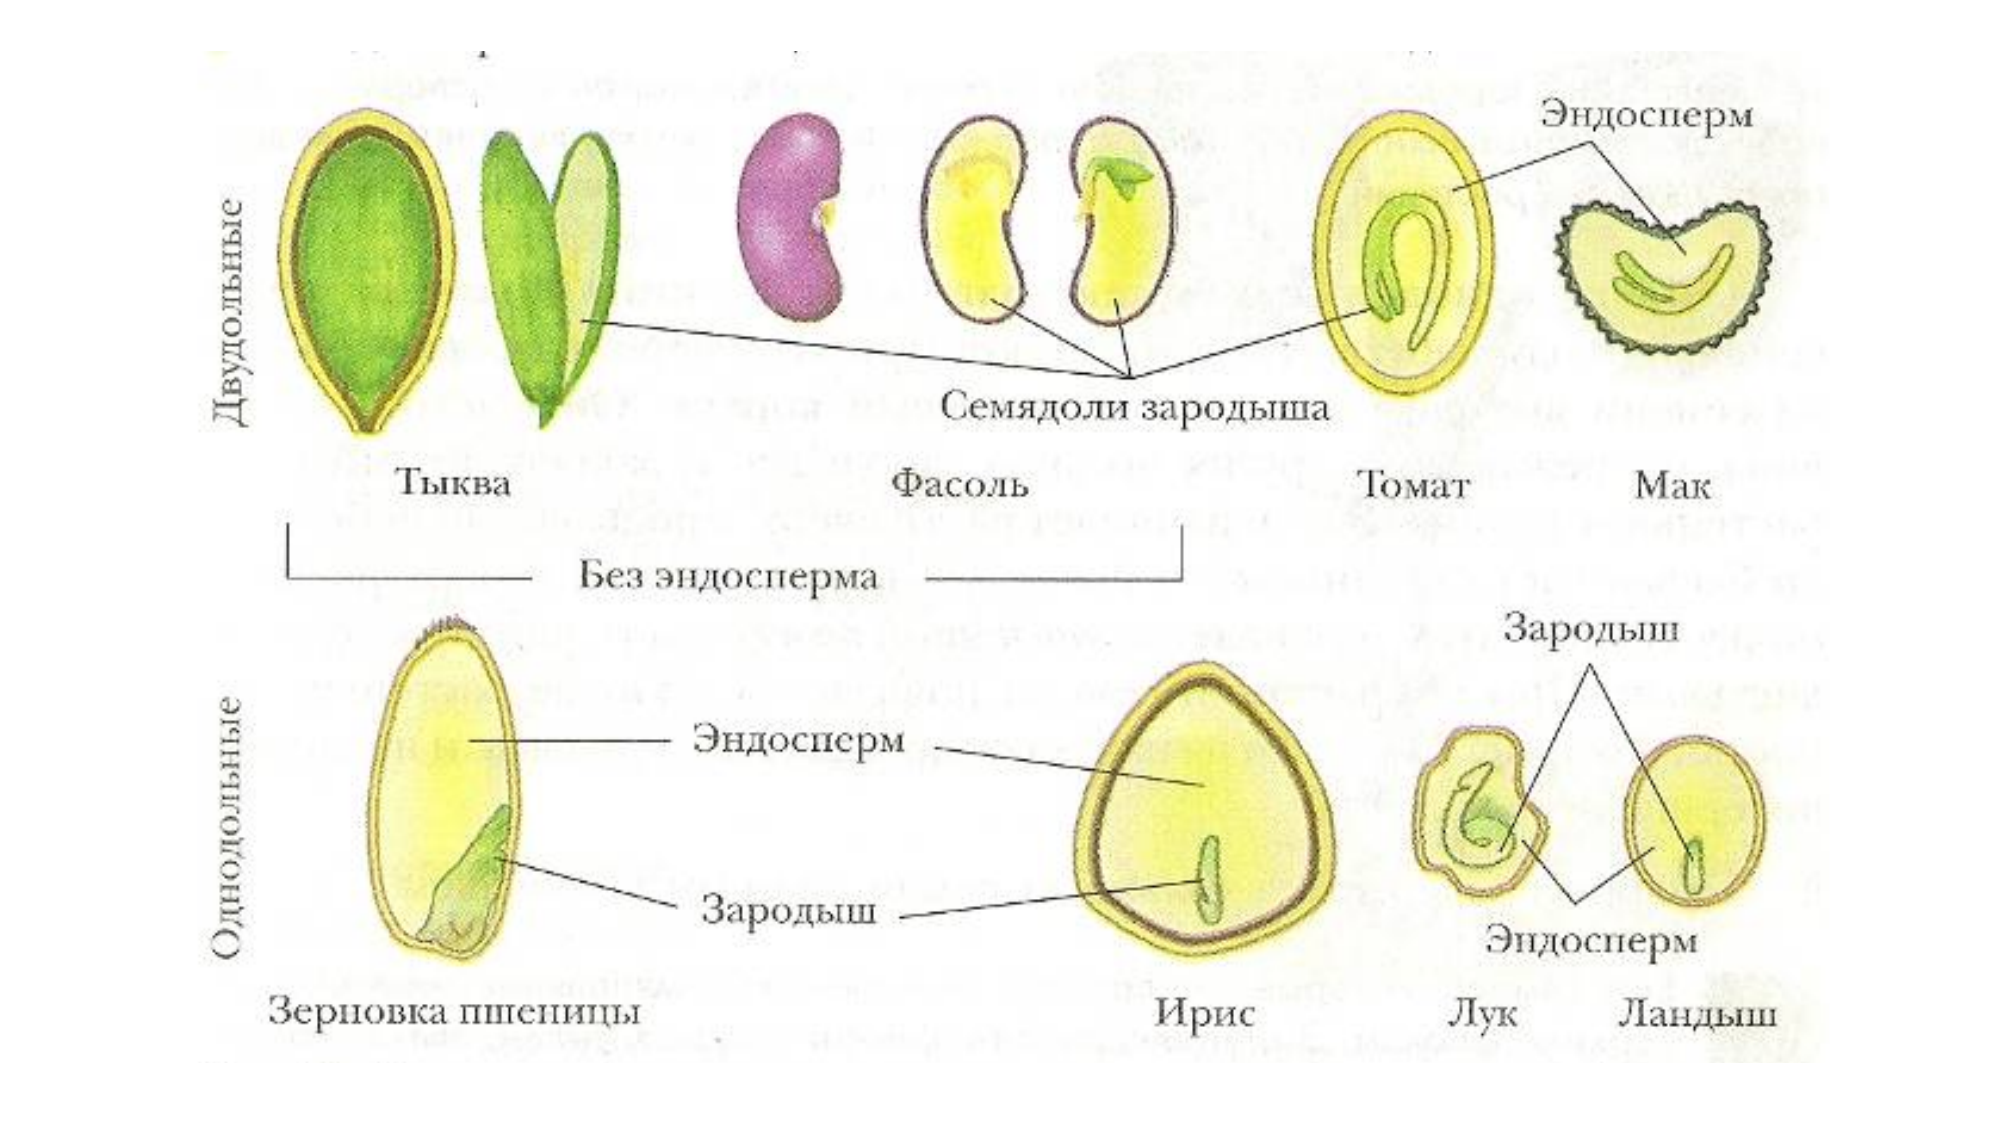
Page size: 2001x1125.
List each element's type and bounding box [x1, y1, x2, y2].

picture [161, 51, 1830, 1063]
